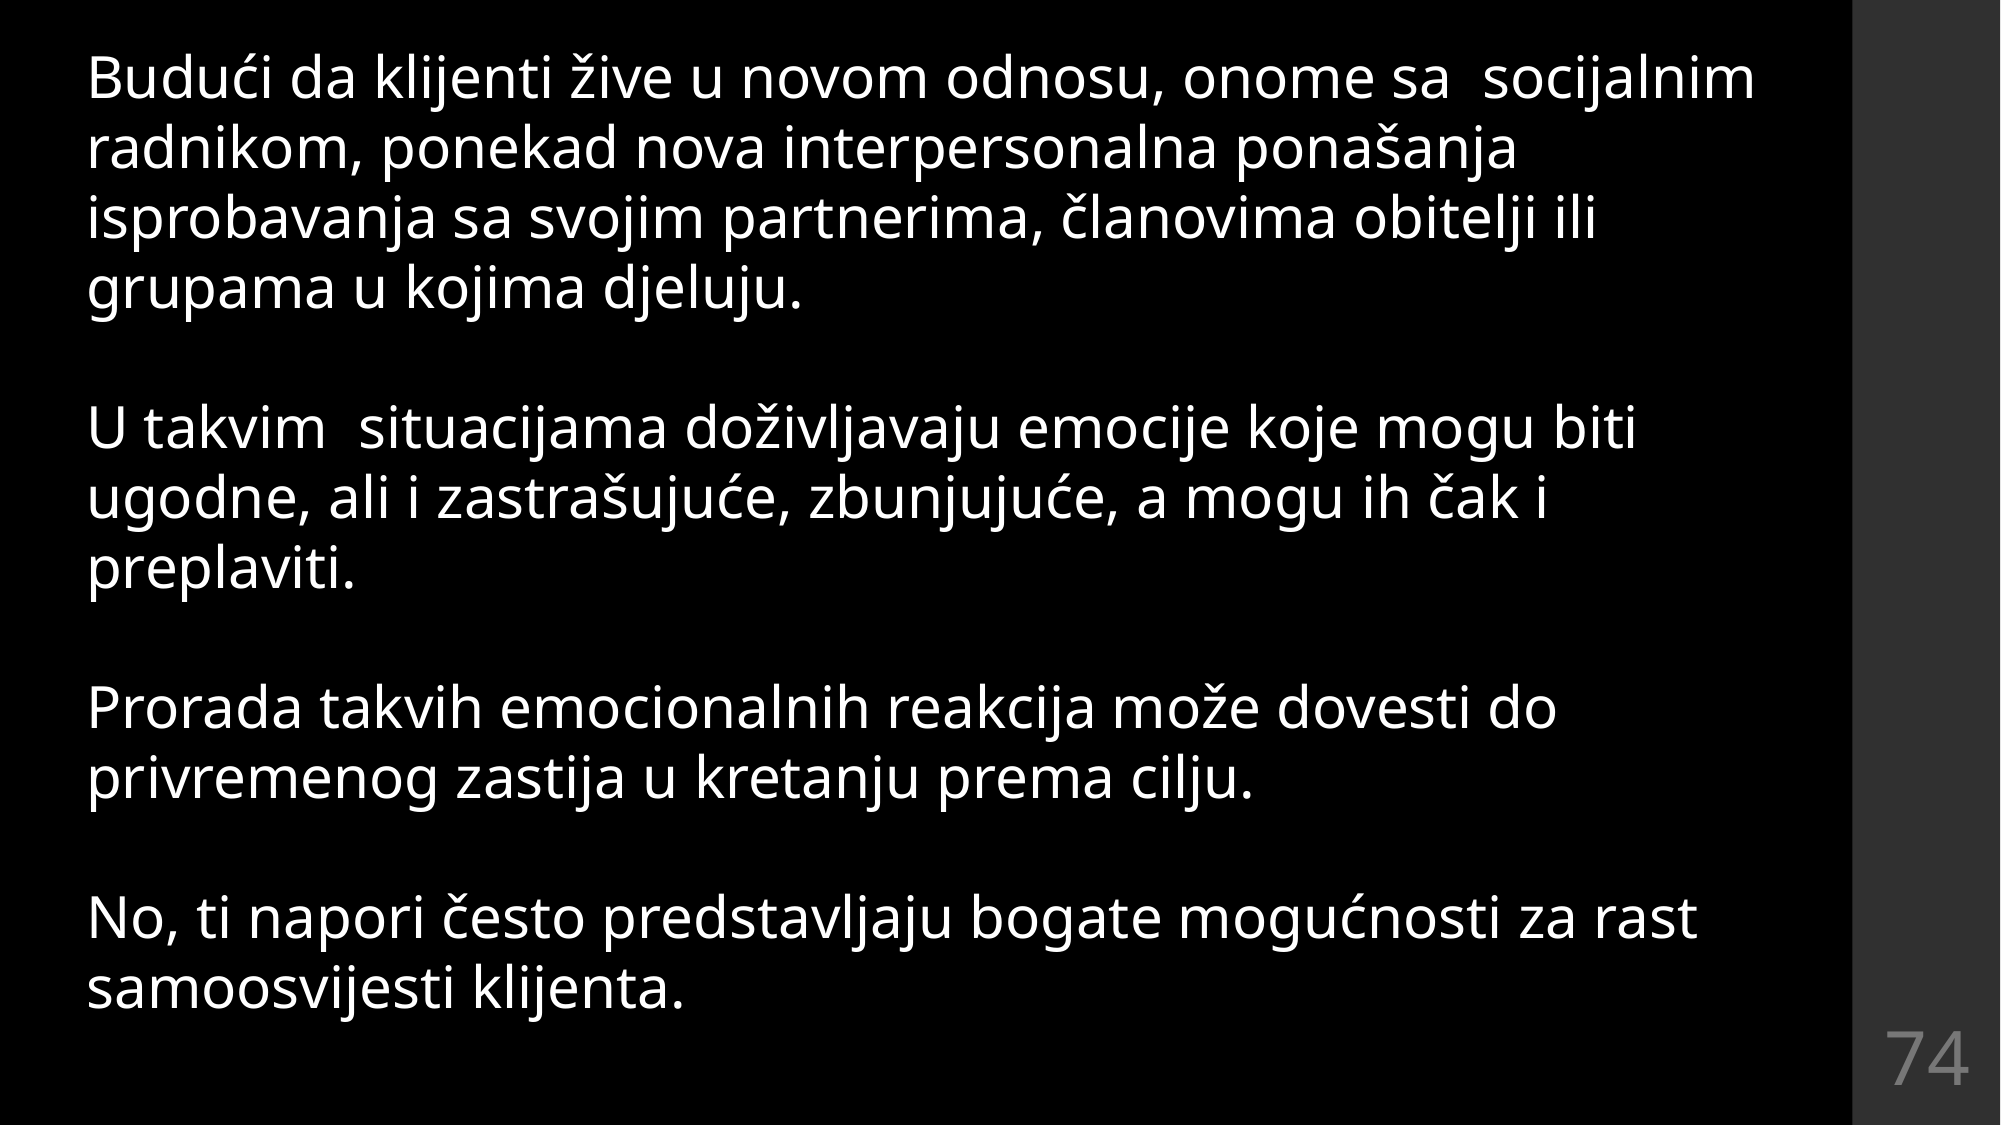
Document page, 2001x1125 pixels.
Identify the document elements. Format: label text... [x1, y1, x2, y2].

slide_number 74 [1852, 1012, 2000, 1110]
text_box Budući da klijenti žive u novom odnosu, onome sa socijalnim radnikom, ponekad nova interpersonalna ponašanja isprobavanja sa svojim partnerima, članovima obitelji ili grupama u kojima djeluju. U takvim situacijama doživljavaju emocije koje mogu biti ugodne, ali i zastrašujuće, zbunjujuće, a mogu ih čak i preplaviti. Prorada takvih emocionalnih reakcija može dovesti do privremenog zastija u kretanju prema cilju. No, ti napori često predstavljaju bogate mogućnosti za rast samoosvijesti klijenta. [71, 33, 1848, 1028]
